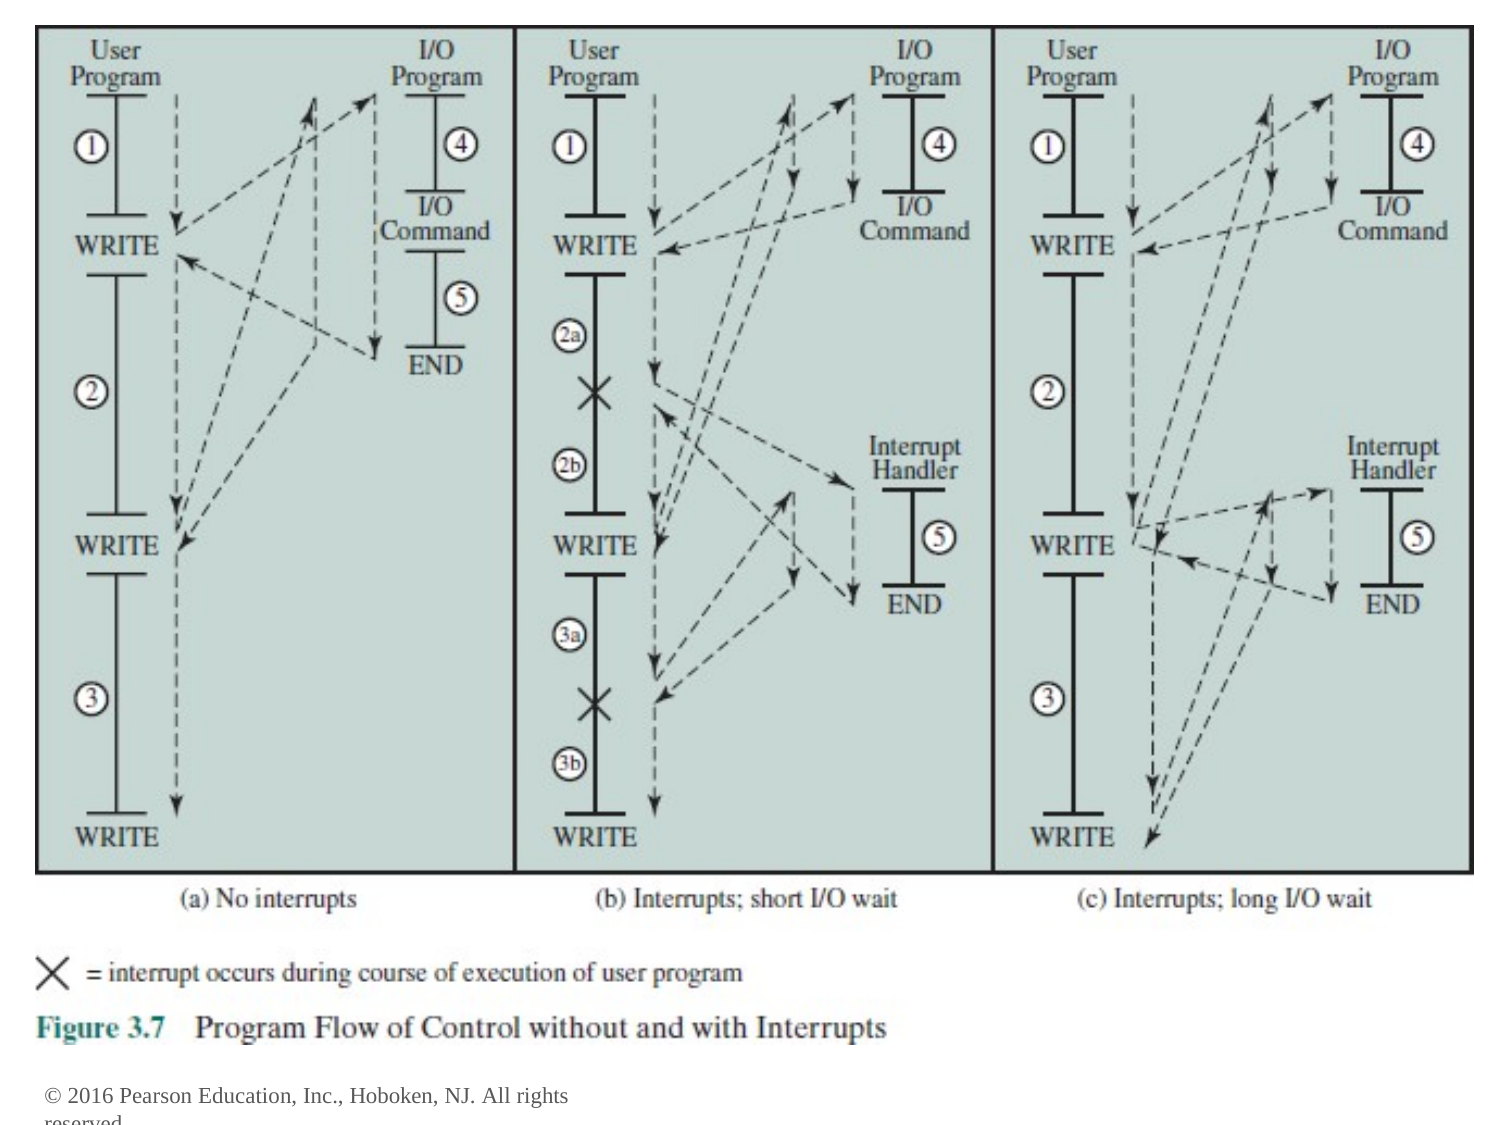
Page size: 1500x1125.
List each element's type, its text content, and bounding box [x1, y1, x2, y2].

picture [34, 25, 1474, 1045]
footer © 2016 Pearson Education, Inc., Hoboken, NJ. All rights reserved. [42, 1081, 659, 1125]
